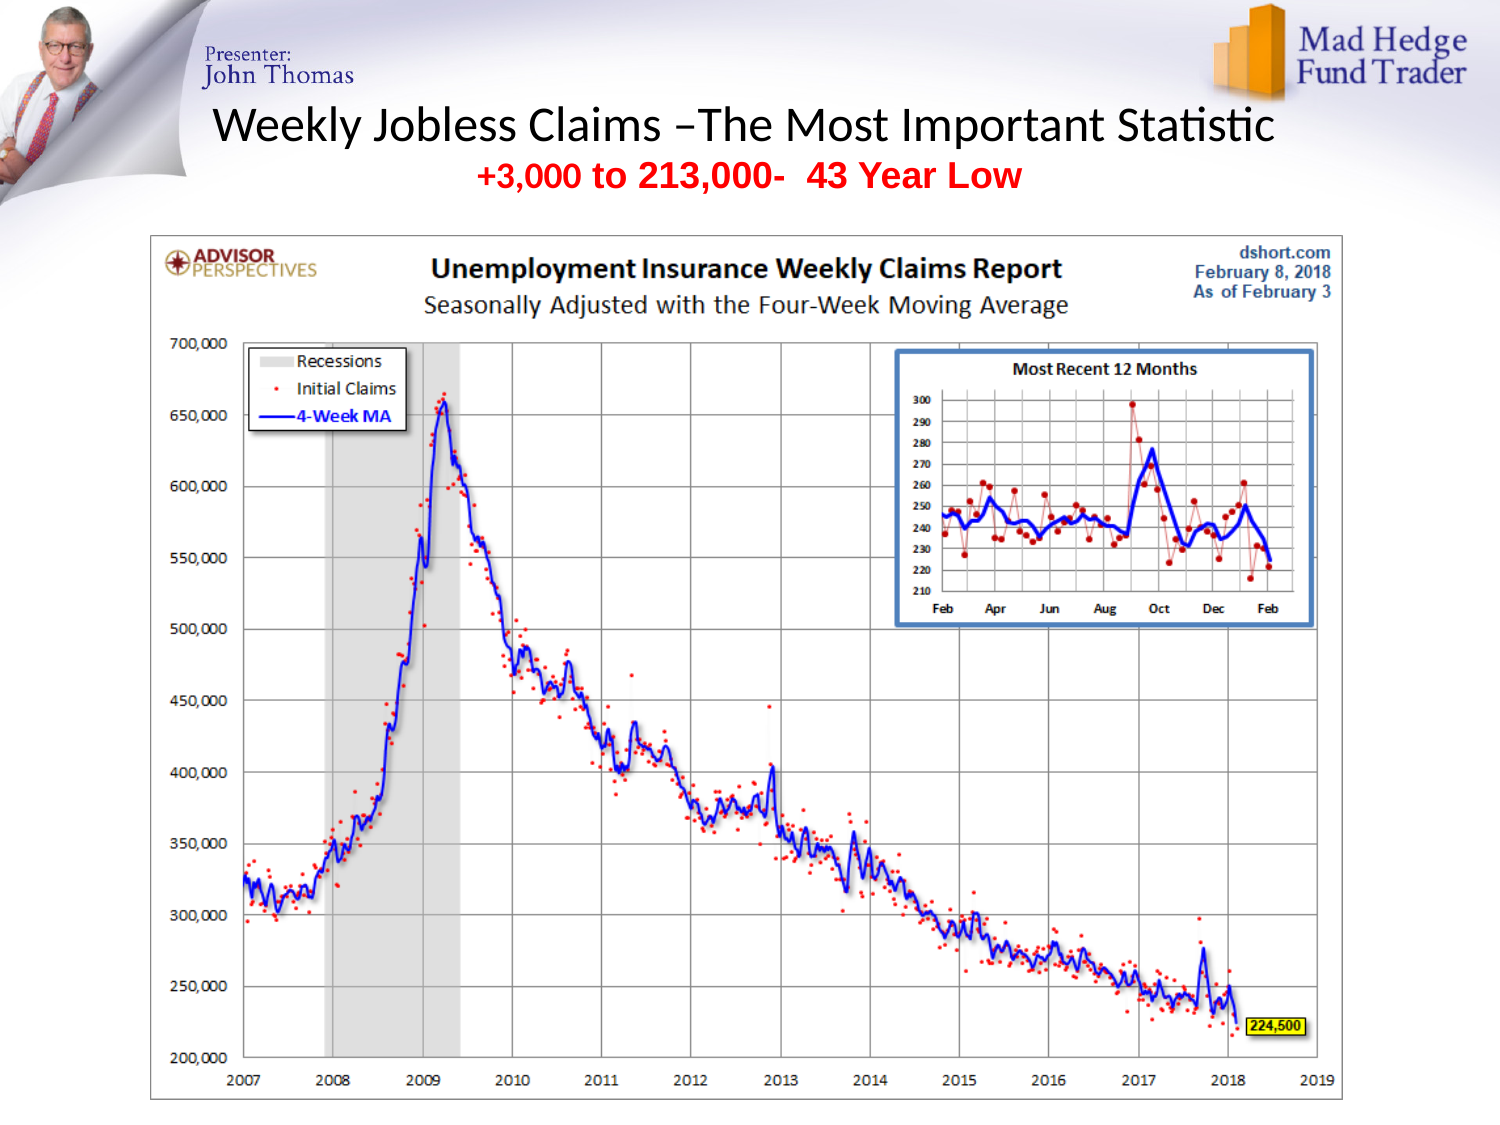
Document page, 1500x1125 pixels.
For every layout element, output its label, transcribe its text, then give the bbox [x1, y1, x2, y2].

title Weekly Jobless Claims –The Most Important Statistic +3,000 to 213,000- 43 Year Low [75, 50, 1425, 288]
picture [0, 0, 1500, 1101]
